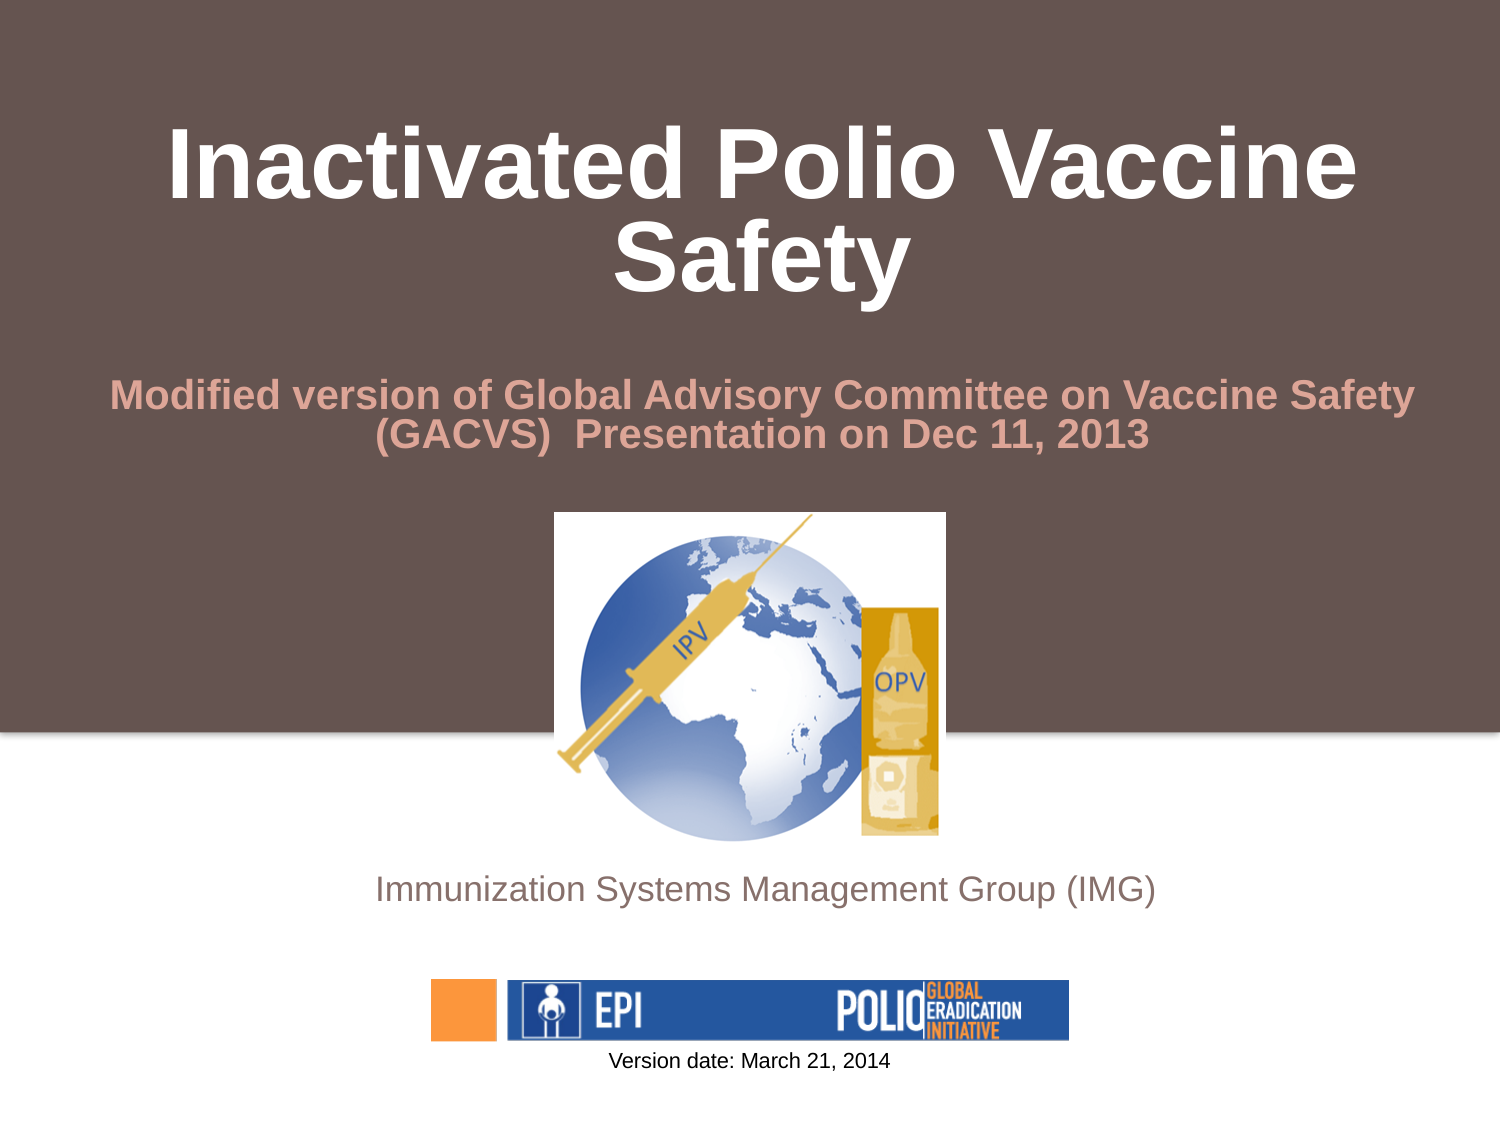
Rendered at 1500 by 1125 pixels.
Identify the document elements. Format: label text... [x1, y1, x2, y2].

subtitle Immunization Systems Management Group (IMG) [375, 862, 1322, 939]
text_box Version date: March 21, 2014 [431, 1056, 1069, 1088]
title Inactivated Polio Vaccine Safety Modified version of Global Advisory Committee on Vaccine Safety (GACVS) Presentation on Dec 11, 2013 [87, 125, 1438, 460]
picture [430, 978, 1069, 1051]
picture [553, 512, 947, 855]
